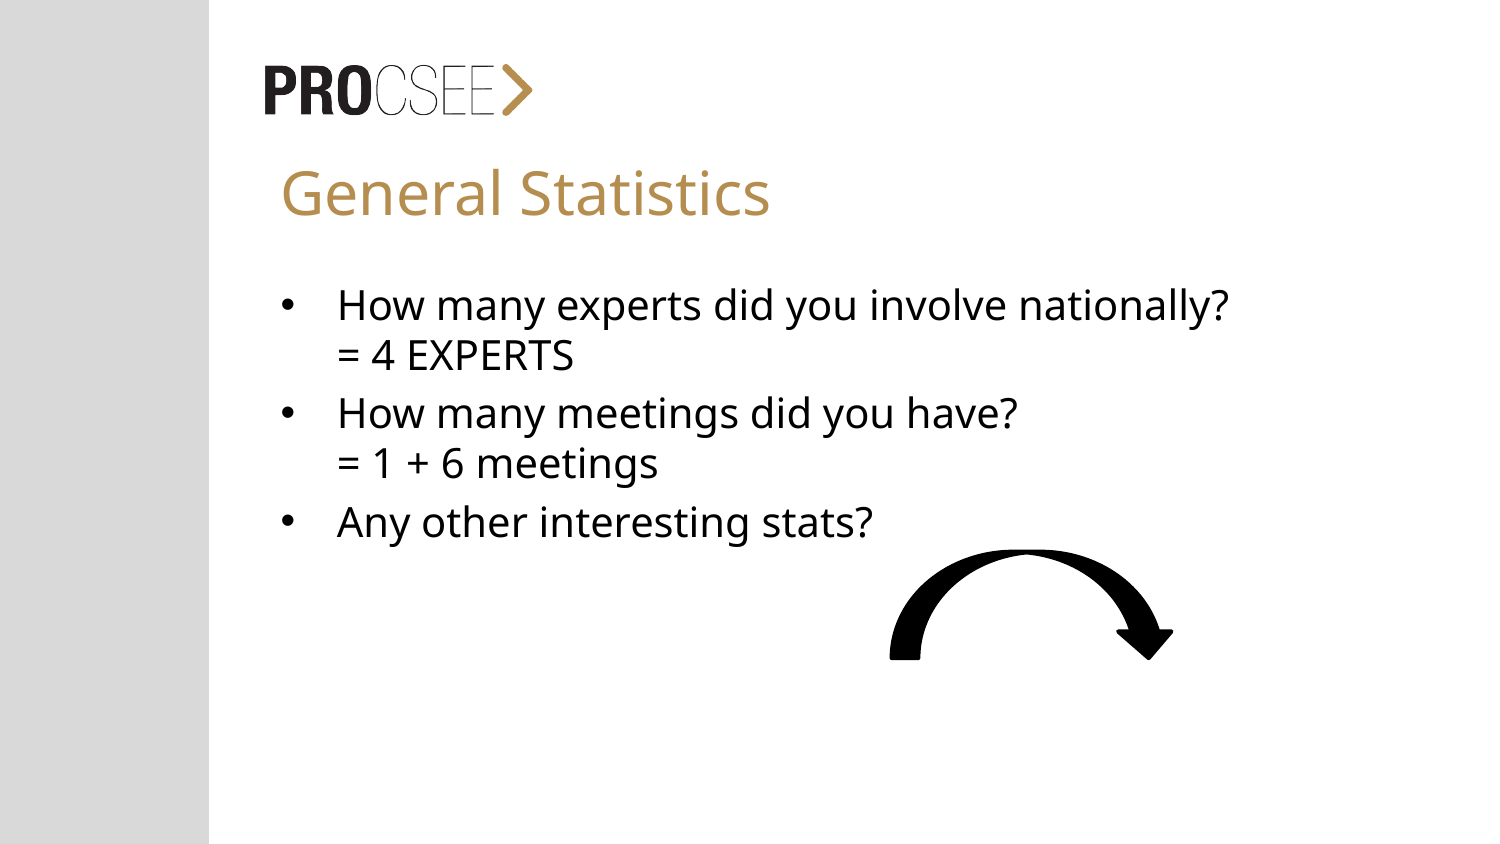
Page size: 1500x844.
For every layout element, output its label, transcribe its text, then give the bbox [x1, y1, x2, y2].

text_box [889, 549, 1174, 661]
title General Statistics [265, 147, 1436, 236]
picture [265, 64, 533, 116]
list How many experts did you involve nationally? = 4 EXPERTS How many meetings did you have? = 1 + 6 meetings Any other interesting stats? [265, 271, 1436, 732]
